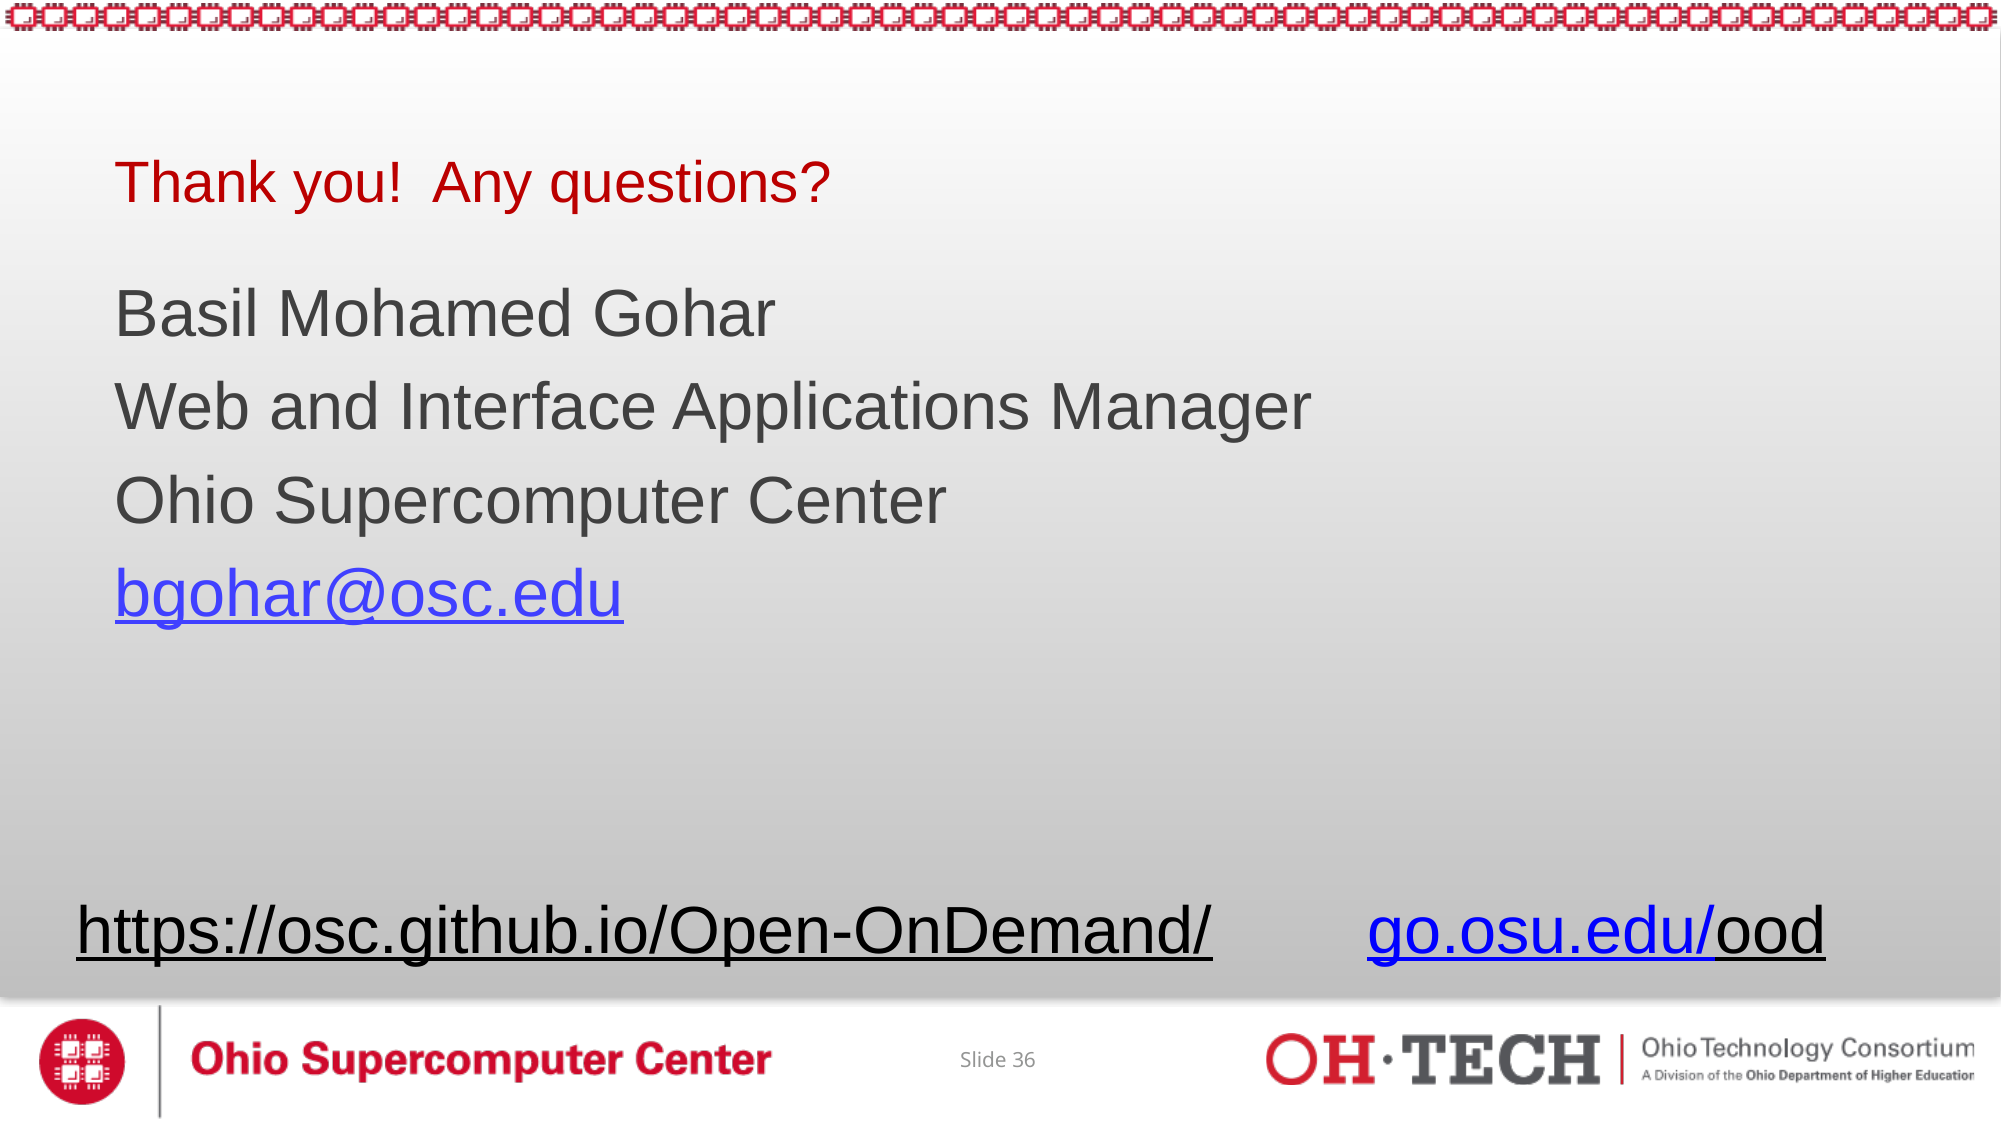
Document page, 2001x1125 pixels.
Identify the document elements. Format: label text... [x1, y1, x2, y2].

text_box https://osc.github.io/Open-OnDemand/ [61, 879, 1247, 974]
title Thank you! Any questions? [99, 125, 1900, 233]
list Basil Mohamed Gohar Web and Interface Applications Manager Ohio Supercomputer Center bgohar@osc.edu [99, 262, 1900, 904]
text_box go.osu.edu/ood [1352, 879, 1860, 974]
picture [38, 1004, 774, 1120]
picture [0, 3, 2000, 31]
